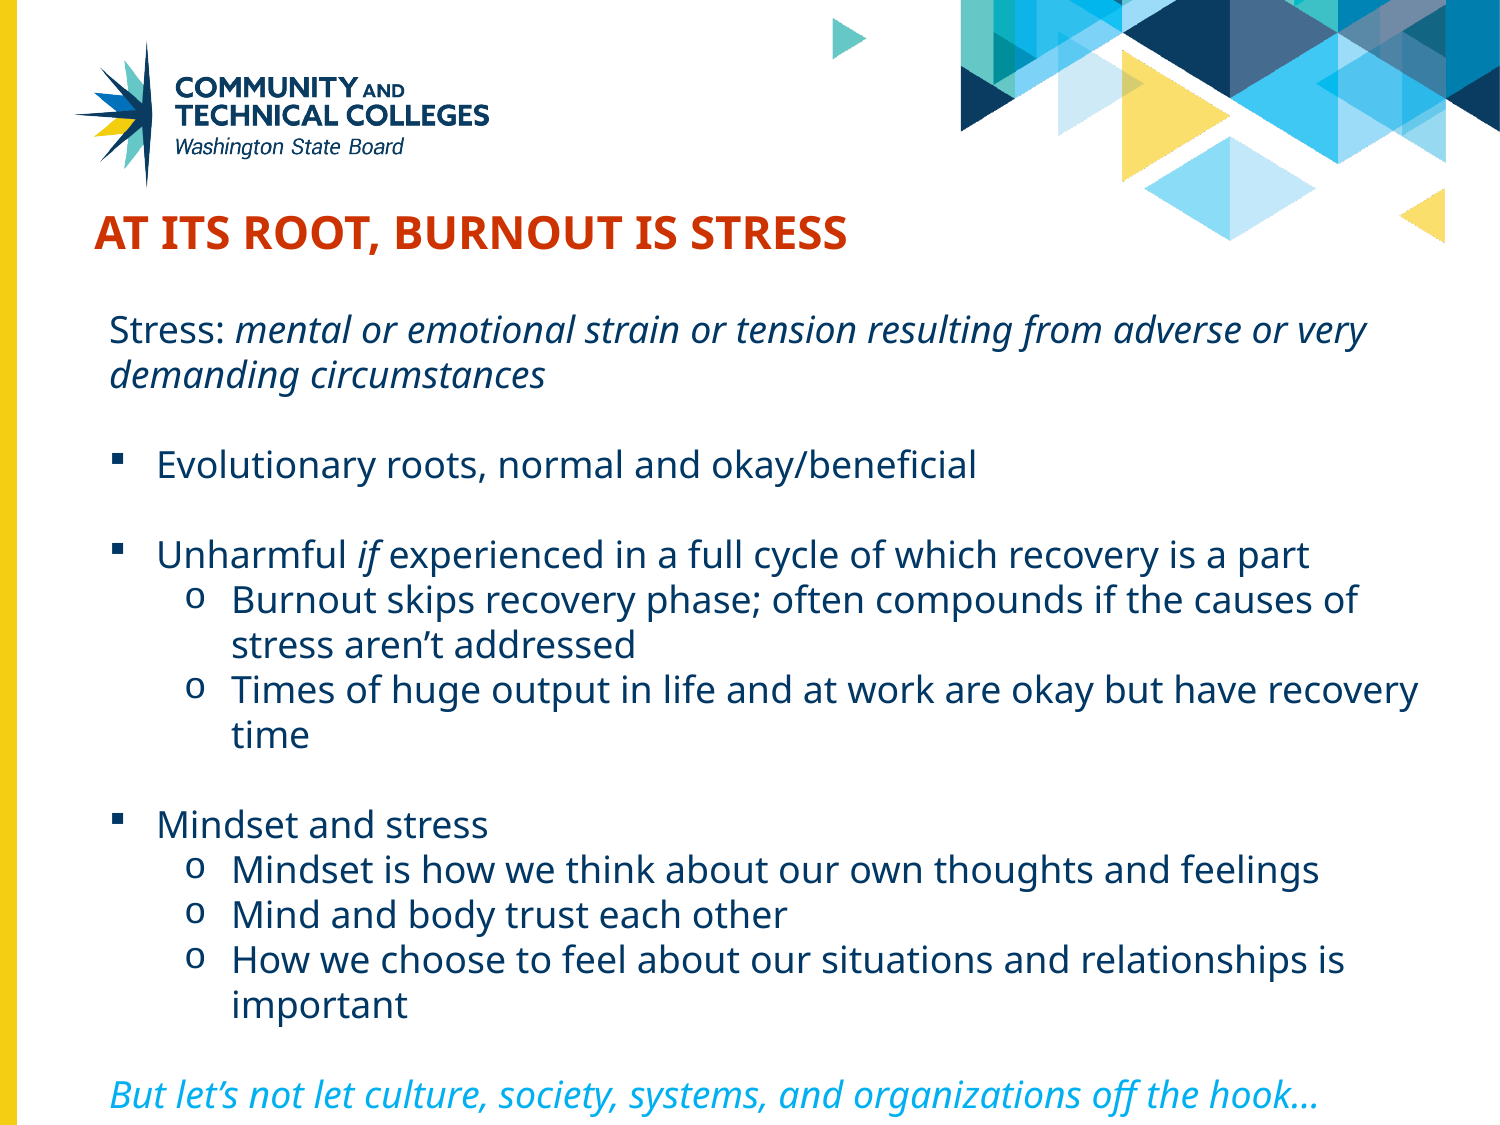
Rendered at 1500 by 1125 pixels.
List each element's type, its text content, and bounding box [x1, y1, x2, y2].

picture [17, 25, 557, 228]
title AT ITS ROOT, BURNOUT IS STRESS [79, 196, 1421, 400]
text_box Stress: mental or emotional strain or tension resulting from adverse or very demanding circumstances Evolutionary roots, normal and okay/beneficial Unharmful if experienced in a full cycle of which recovery is a part Burnout skips recovery phase; often compounds if the causes of stress aren’t addressed Times of huge output in life and at work are okay but have recovery time Mindset and stress Mindset is how we think about our own thoughts and feelings Mind and body trust each other How we choose to feel about our situations and relationships is important But let’s not let culture, society, systems, and organizations off the hook… [94, 298, 1436, 1124]
picture [832, 0, 1500, 243]
